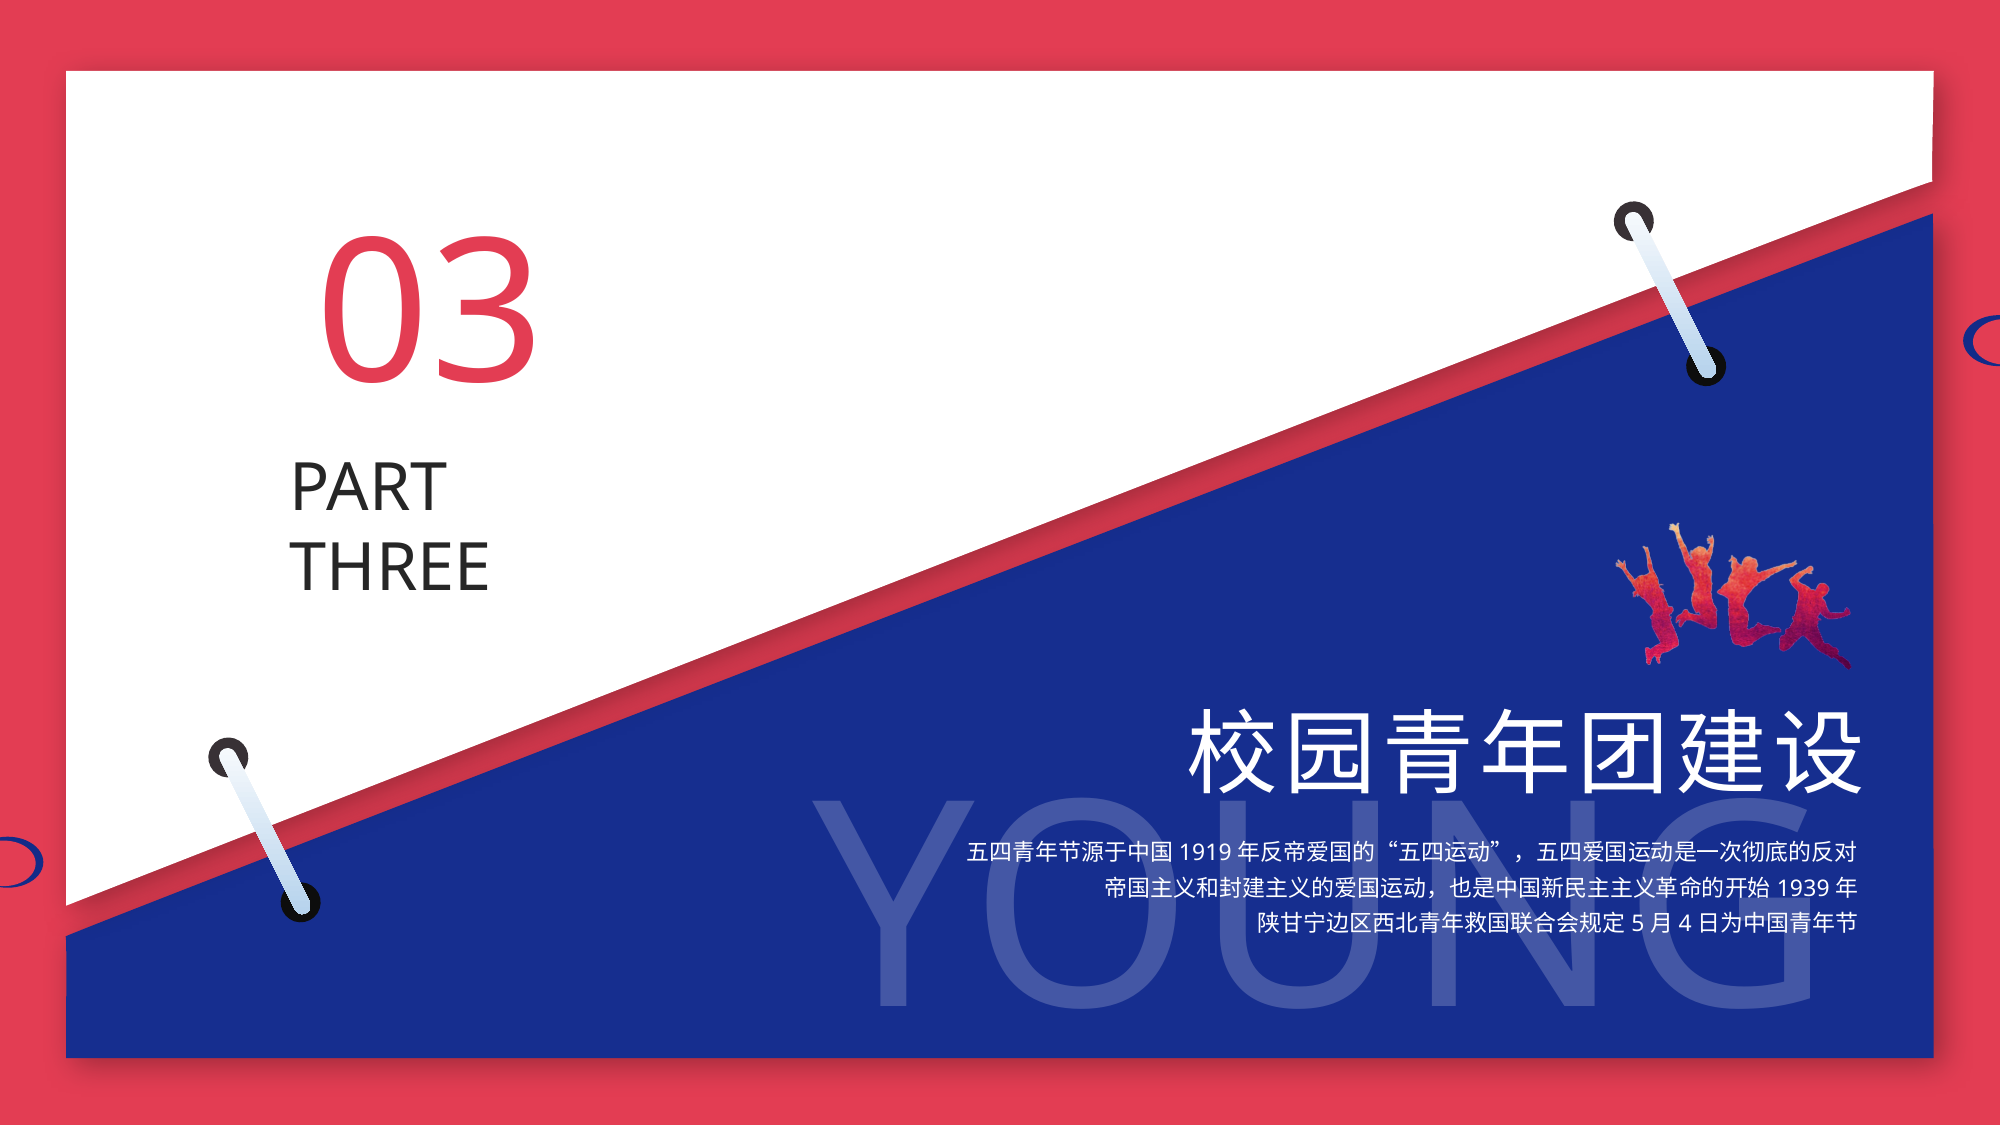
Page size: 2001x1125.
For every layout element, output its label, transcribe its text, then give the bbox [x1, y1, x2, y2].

text_box YOUNG [798, 711, 1962, 1072]
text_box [0, 836, 44, 888]
text_box 校园青年团建设 [1026, 687, 1881, 813]
picture [1581, 476, 1889, 672]
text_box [1569, 273, 1771, 314]
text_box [1963, 315, 2000, 367]
text_box PART THREE [275, 436, 622, 611]
text_box 五四青年节源于中国1919年反帝爱国的“五四运动”，五四爱国运动是一次彻底的反对帝国主义和封建主义的爱国运动，也是中国新民主主义革命的开始1939年 陕甘宁边区西北青年救国联合会规定5月4日为中国青年节 [940, 822, 1873, 944]
text_box [65, 69, 1935, 908]
text_box 03 [301, 173, 596, 429]
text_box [163, 809, 366, 850]
text_box [64, 212, 1935, 1060]
